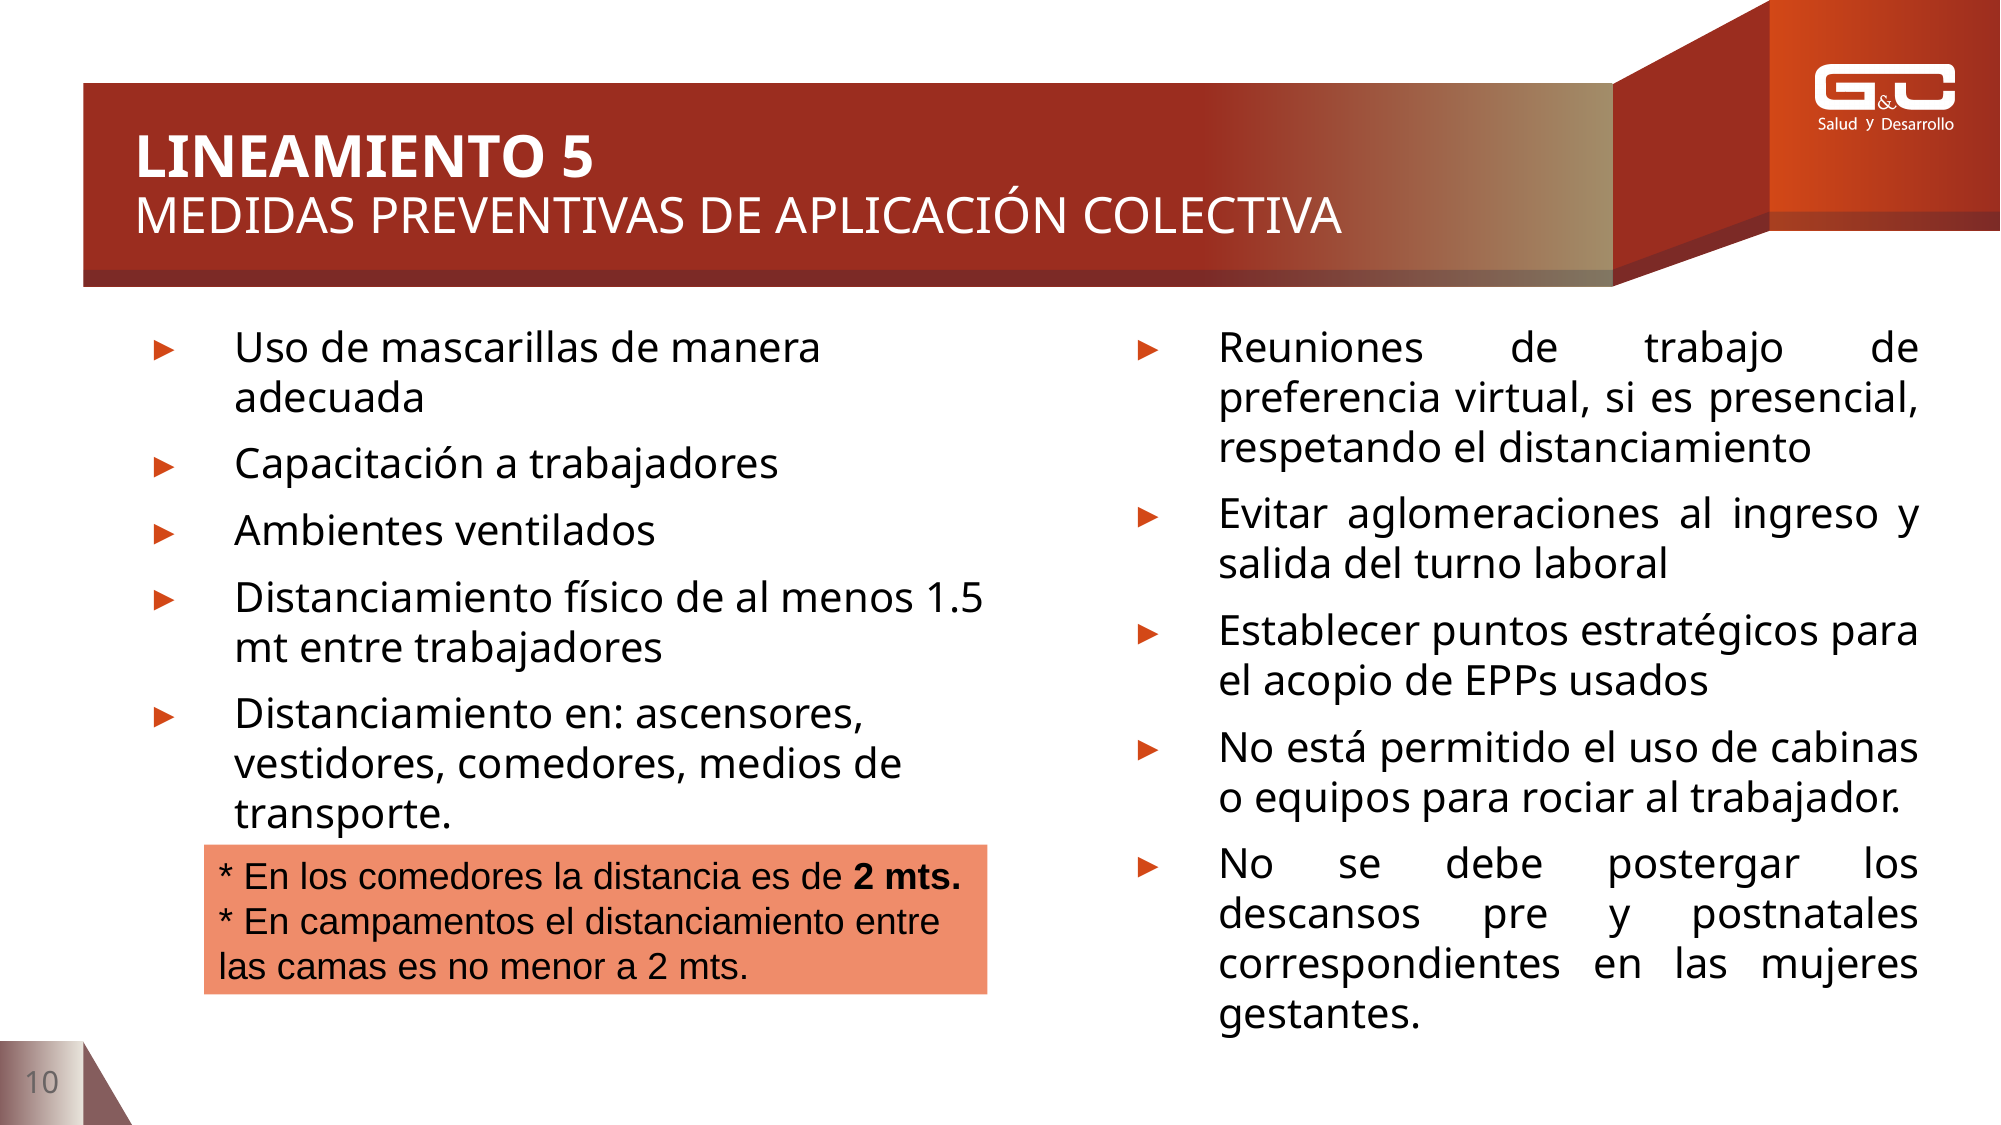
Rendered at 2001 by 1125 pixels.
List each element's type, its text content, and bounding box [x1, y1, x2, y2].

text_box * En los comedores la distancia es de 2 mts. * En campamentos el distanciamiento entre las camas es no menor a 2 mts. [204, 844, 988, 995]
list Uso de mascarillas de manera adecuada Capacitación a trabajadores Ambientes ventilados Distanciamiento físico de al menos 1.5 mt entre trabajadores Distanciamiento en: ascensores, vestidores, comedores, medios de transporte. [134, 320, 1012, 829]
title LINEAMIENTO 5 MEDIDAS PREVENTIVAS DE APLICACIÓN COLECTIVA [134, 85, 1613, 287]
slide_number 10 [0, 1041, 84, 1125]
list Reuniones de trabajo de preferencia virtual, si es presencial, respetando el distanciamiento Evitar aglomeraciones al ingreso y salida del turno laboral Establecer puntos estratégicos para el acopio de EPPs usados No está permitido el uso de cabinas o equipos para rociar al trabajador. No se debe postergar los descansos pre y postnatales correspondientes en las mujeres gestantes. [1118, 320, 1920, 1040]
picture [1815, 64, 1955, 132]
